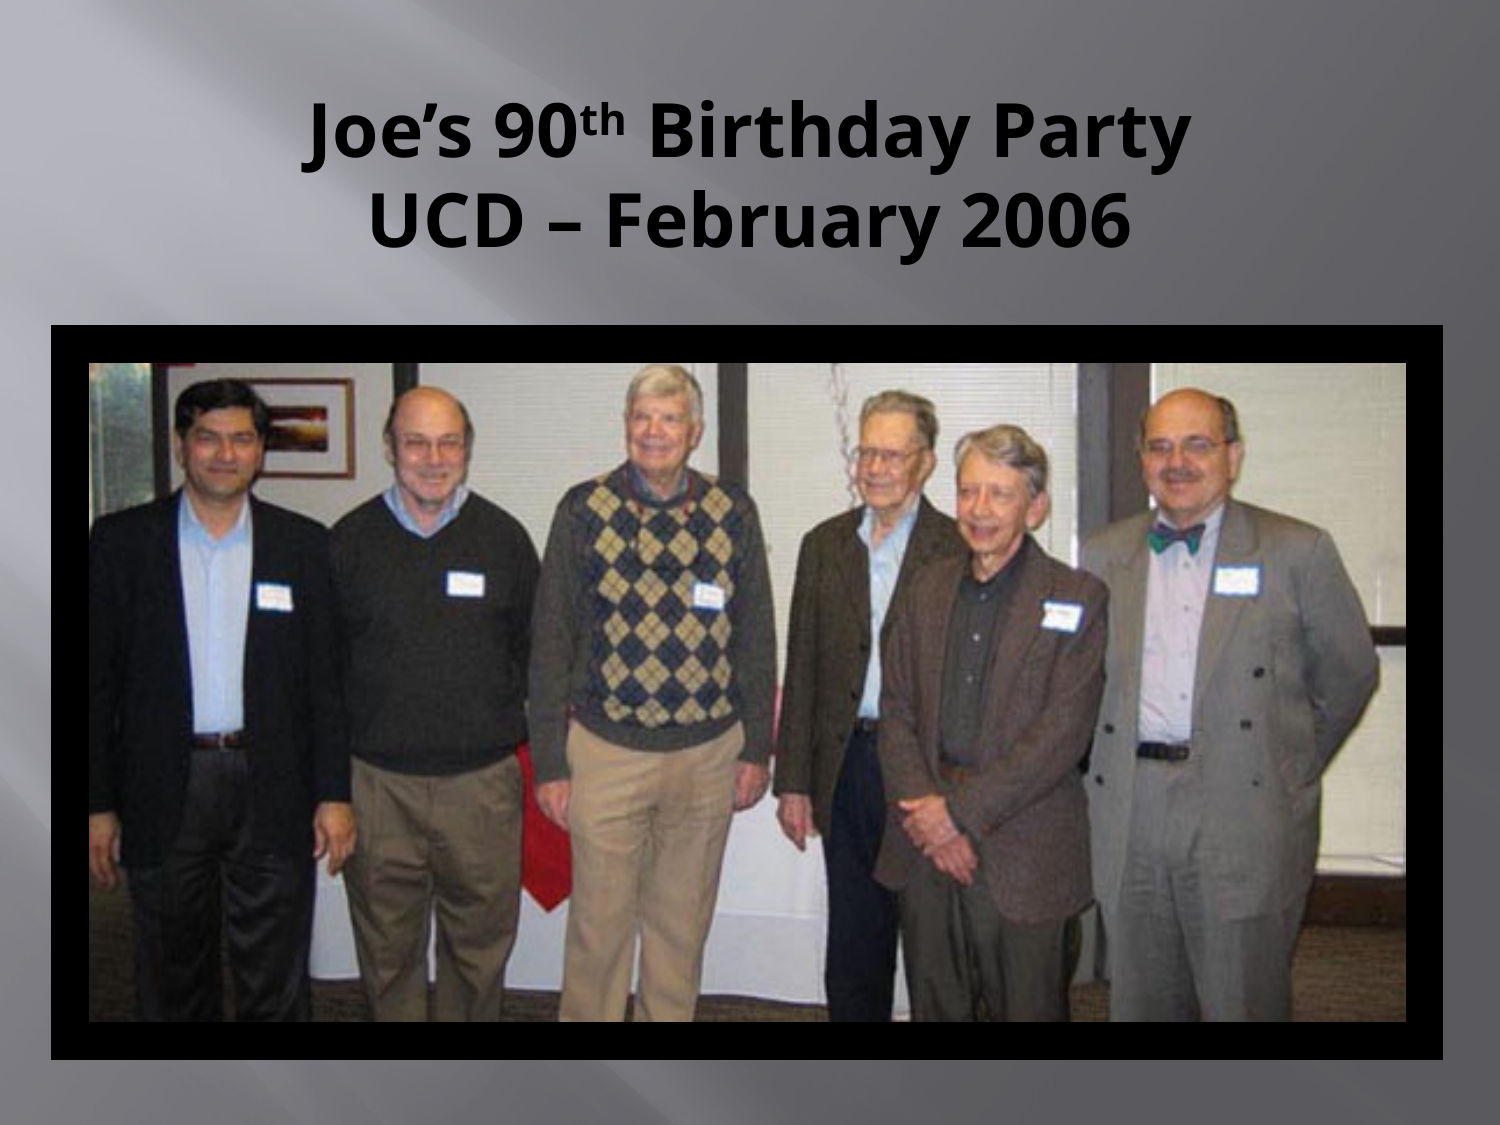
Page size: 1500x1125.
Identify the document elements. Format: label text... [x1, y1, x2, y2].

title Joe’s 90th Birthday Party UCD – February 2006 [75, 45, 1425, 300]
picture [88, 362, 1406, 1023]
